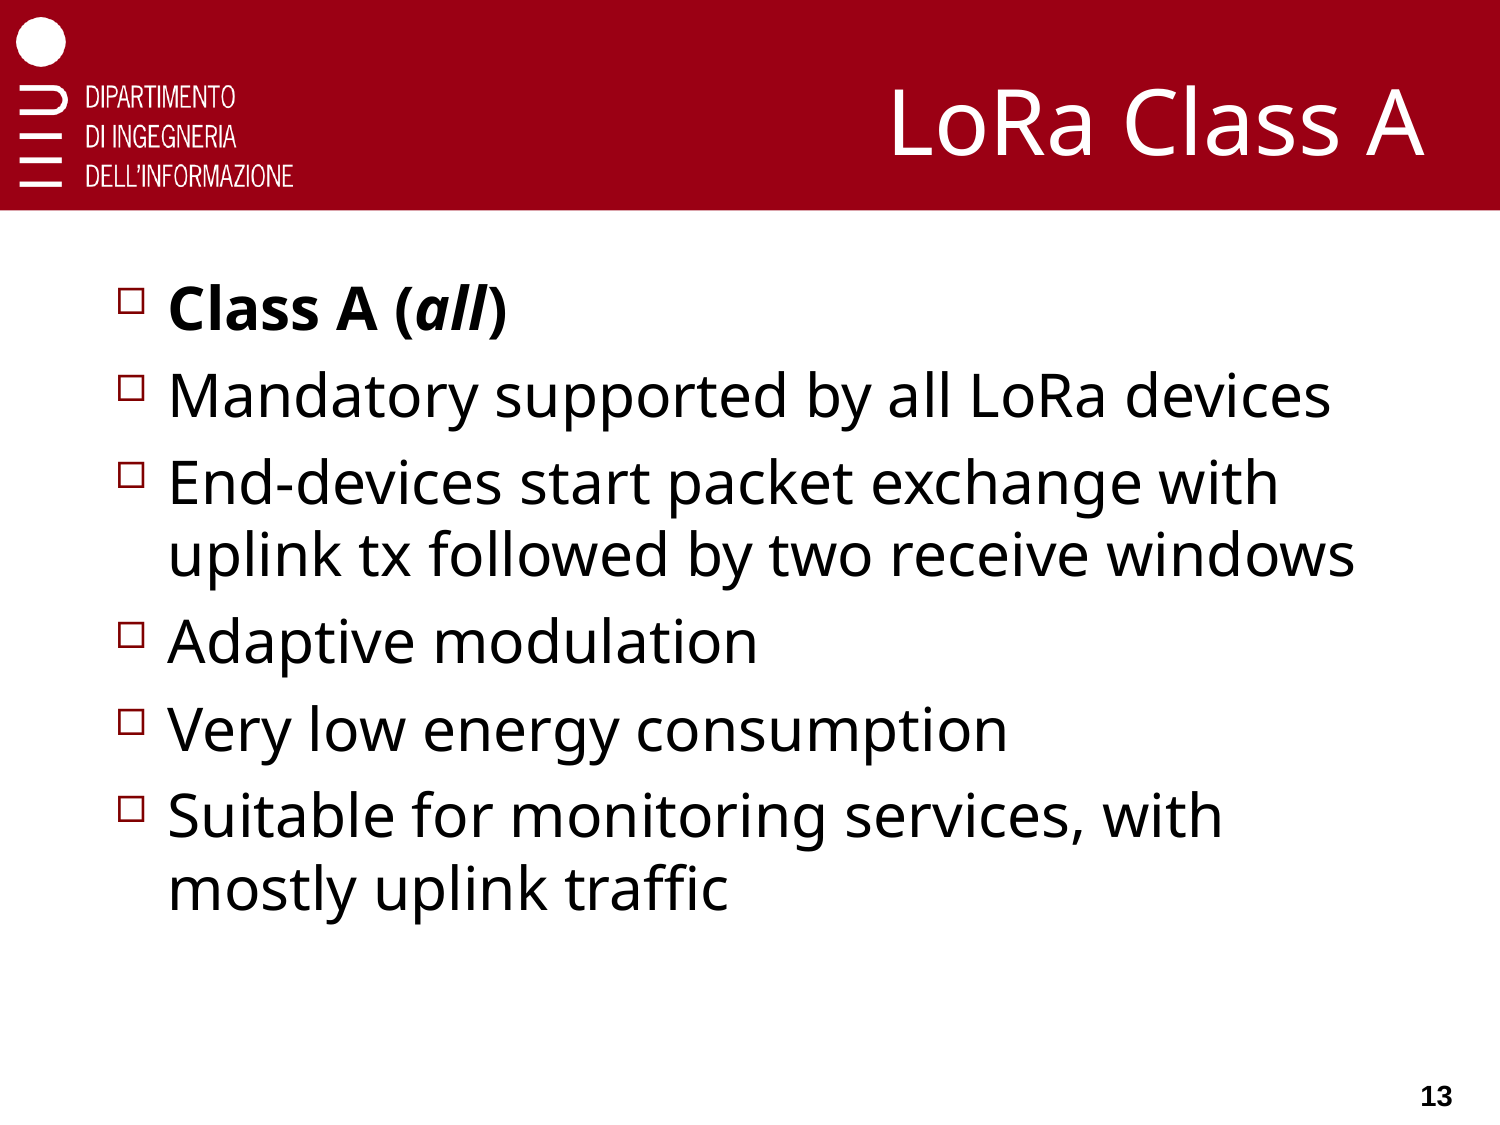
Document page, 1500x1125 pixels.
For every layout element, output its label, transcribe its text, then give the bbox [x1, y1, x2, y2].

title LoRa Class A [296, 37, 1441, 200]
list Class A (all) Mandatory supported by all LoRa devices End-devices start packet exchange with uplink tx followed by two receive windows Adaptive modulation Very low energy consumption Suitable for monitoring services, with mostly uplink traffic [100, 262, 1438, 1000]
picture [16, 17, 293, 187]
slide_number 13 [1373, 1065, 1500, 1125]
